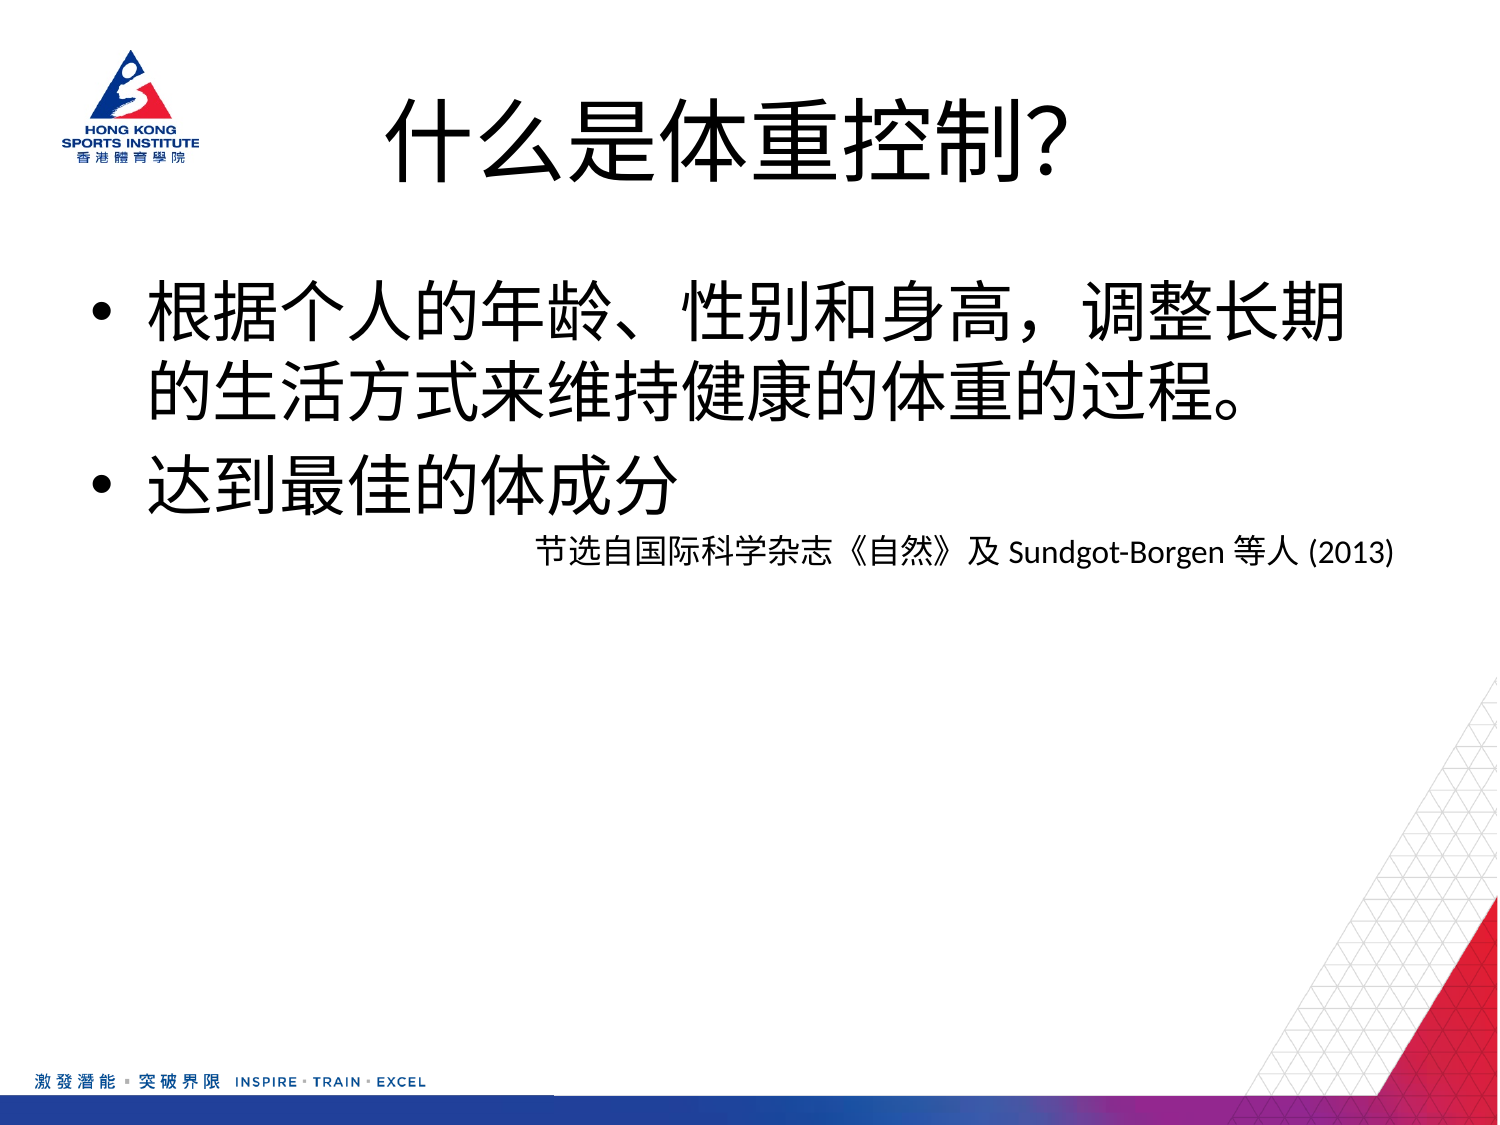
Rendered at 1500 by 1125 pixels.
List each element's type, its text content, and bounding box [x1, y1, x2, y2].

picture [0, 358, 1498, 1125]
title 什么是体重控制？ [74, 44, 1426, 233]
picture [62, 50, 74, 163]
list 根据个人的年龄、性别和身高，调整长期的生活方式来维持健康的体重的过程。 达到最佳的体成分 节选自国际科学杂志《自然》及Sundgot-Borgen等人(2013) [74, 262, 1426, 1006]
